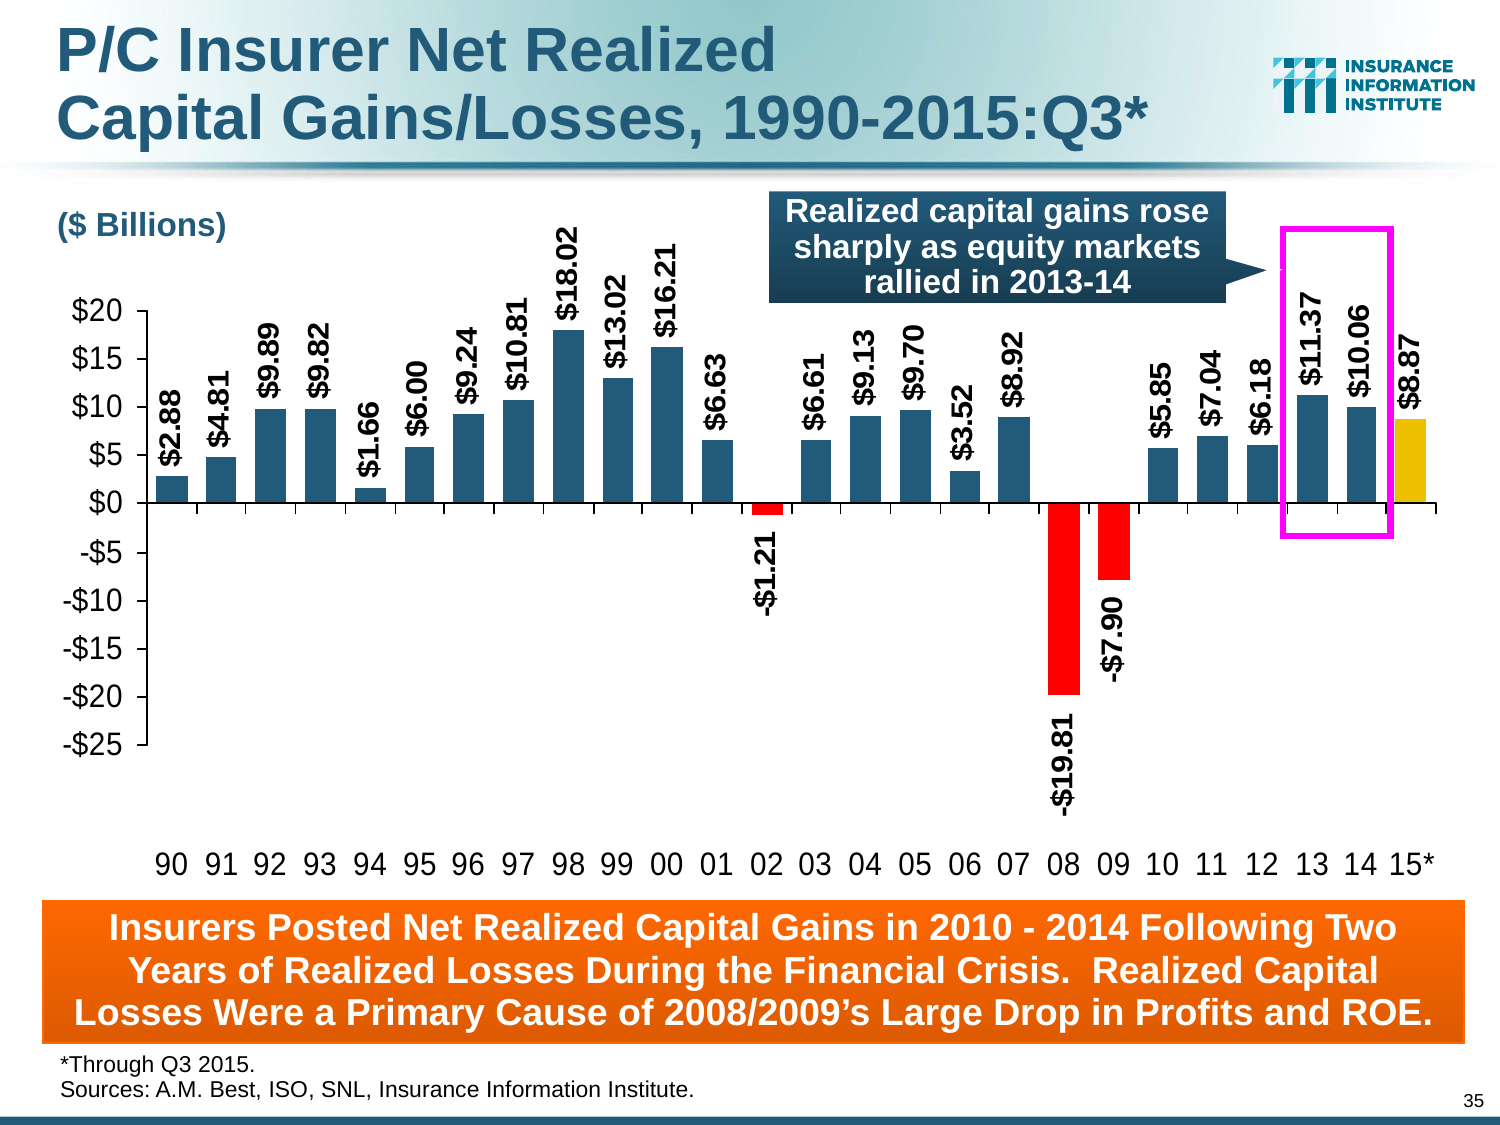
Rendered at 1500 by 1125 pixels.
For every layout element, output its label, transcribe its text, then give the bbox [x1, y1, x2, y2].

text_box 35 [1411, 1091, 1485, 1111]
title P/C Insurer Net Realized Capital Gains/Losses, 1990-2015:Q3* [48, 14, 1264, 157]
text_box *Through Q3 2015. Sources: A.M. Best, ISO, SNL, Insurance Information Institute. [0, 1053, 1411, 1125]
picture [0, 0, 1500, 189]
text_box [49, 188, 1458, 939]
text_box Insurers Posted Net Realized Capital Gains in 2010 - 2014 Following Two Years of Realized Losses During the Financial Crisis. Realized Capital Losses Were a Primary Cause of 2008/2009’s Large Drop in Profits and ROE. [43, 901, 1465, 1043]
